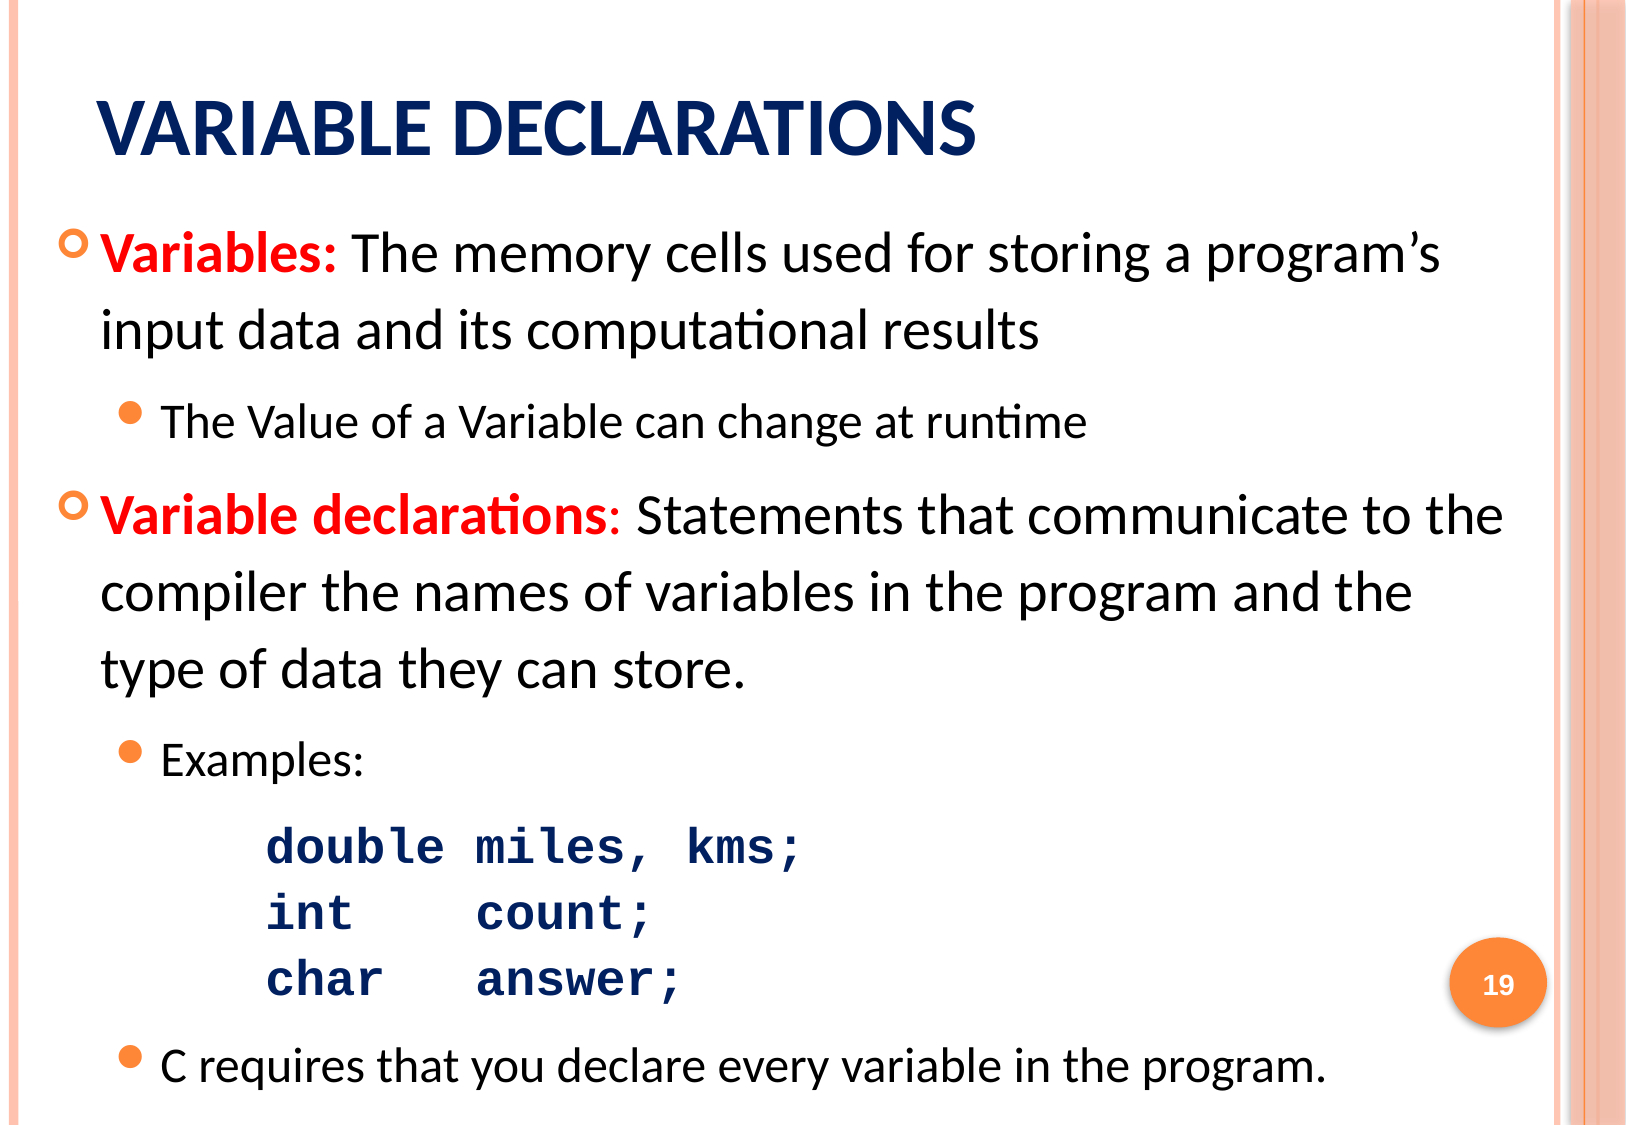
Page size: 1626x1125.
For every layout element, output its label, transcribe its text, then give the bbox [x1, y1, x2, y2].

list Variables: The memory cells used for storing a program’s input data and its computational results The Value of a Variable can change at runtime Variable declarations: Statements that communicate to the compiler the names of variables in the program and the type of data they can store. Examples: double miles, kms; int count; char answer; C requires that you declare every variable in the program. [40, 200, 1531, 1113]
slide_number 19 [1444, 940, 1553, 1027]
title Variable Declarations [81, 24, 1409, 180]
